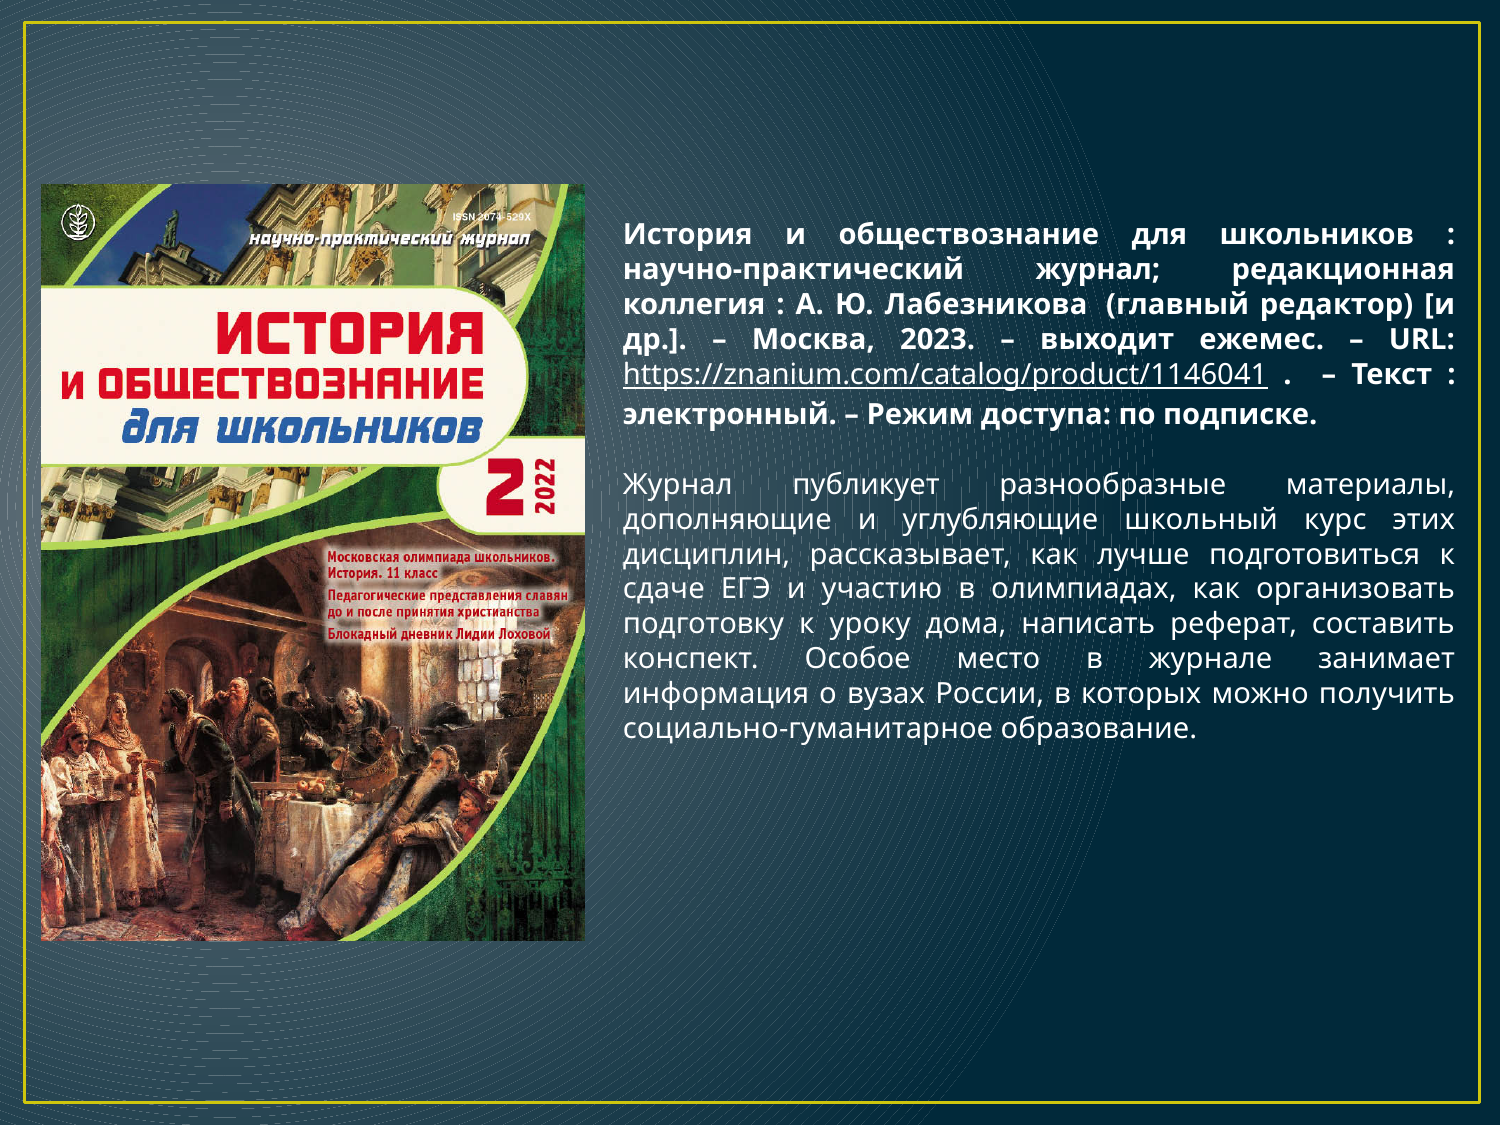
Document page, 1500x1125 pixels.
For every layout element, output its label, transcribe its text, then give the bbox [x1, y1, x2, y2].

text_box История и обществознание для школьников : научно-практический журнал; редакционная коллегия : А. Ю. Лабезникова (главный редактор) [и др.]. – Москва, 2023. – выходит ежемес. – URL: https://znanium.com/catalog/product/1146041 . – Текст : электронный. – Режим доступа: по подписке. Журнал публикует разнообразные материалы, дополняющие и углубляющие школьный курс этих дисциплин, рассказывает, как лучше подготовиться к сдаче ЕГЭ и участию в олимпиадах, как организовать подготовку к уроку дома, написать реферат, составить конспект. Особое место в журнале занимает информация о вузах России, в которых можно получить социально-гуманитарное образование. [608, 208, 1471, 753]
picture [41, 184, 585, 941]
